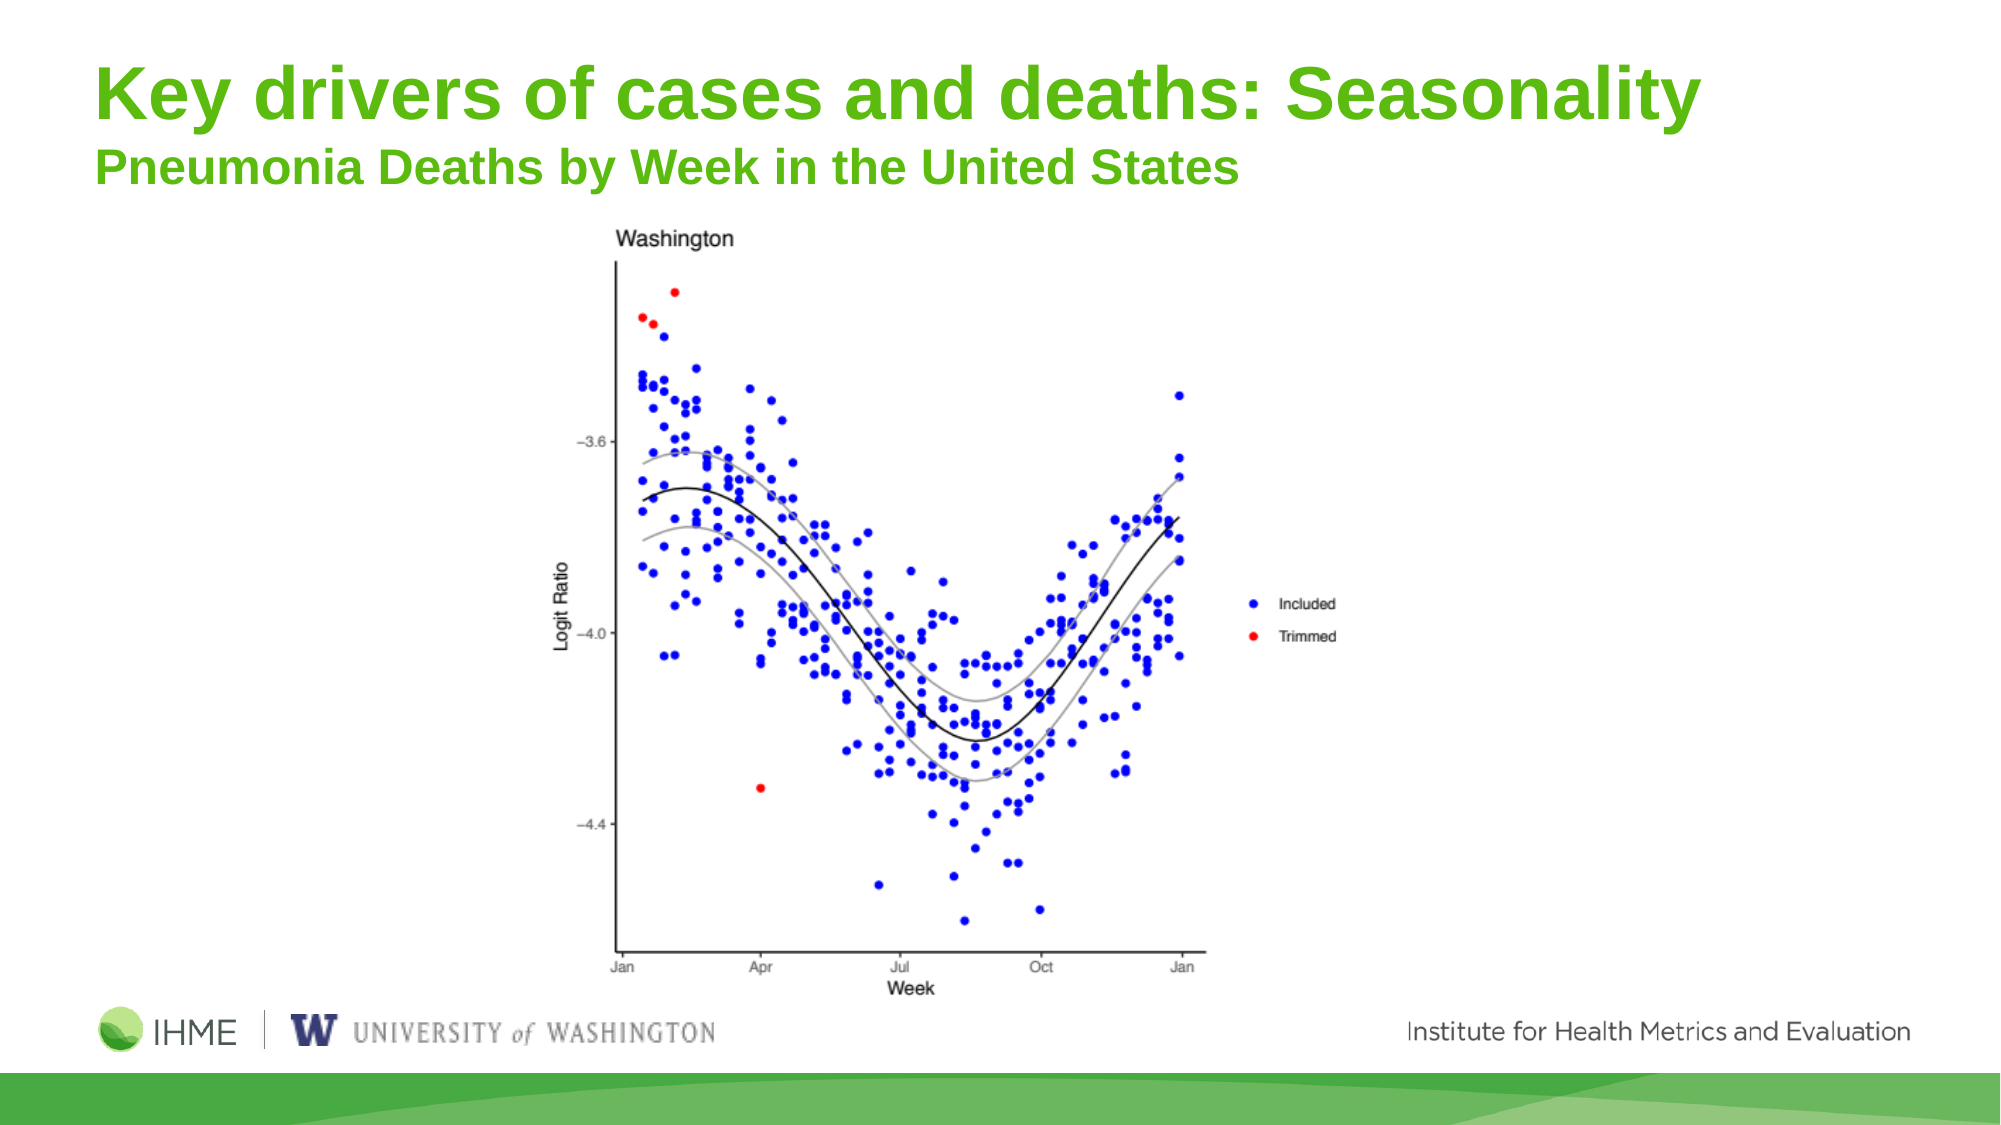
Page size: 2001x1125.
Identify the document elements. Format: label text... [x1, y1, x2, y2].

picture [1399, 1013, 1916, 1046]
picture [547, 228, 1345, 1006]
picture [0, 1073, 2001, 1125]
title Key drivers of cases and deaths: Seasonality Pneumonia Deaths by Week in the United States [79, 37, 1907, 204]
picture [98, 1006, 236, 1052]
